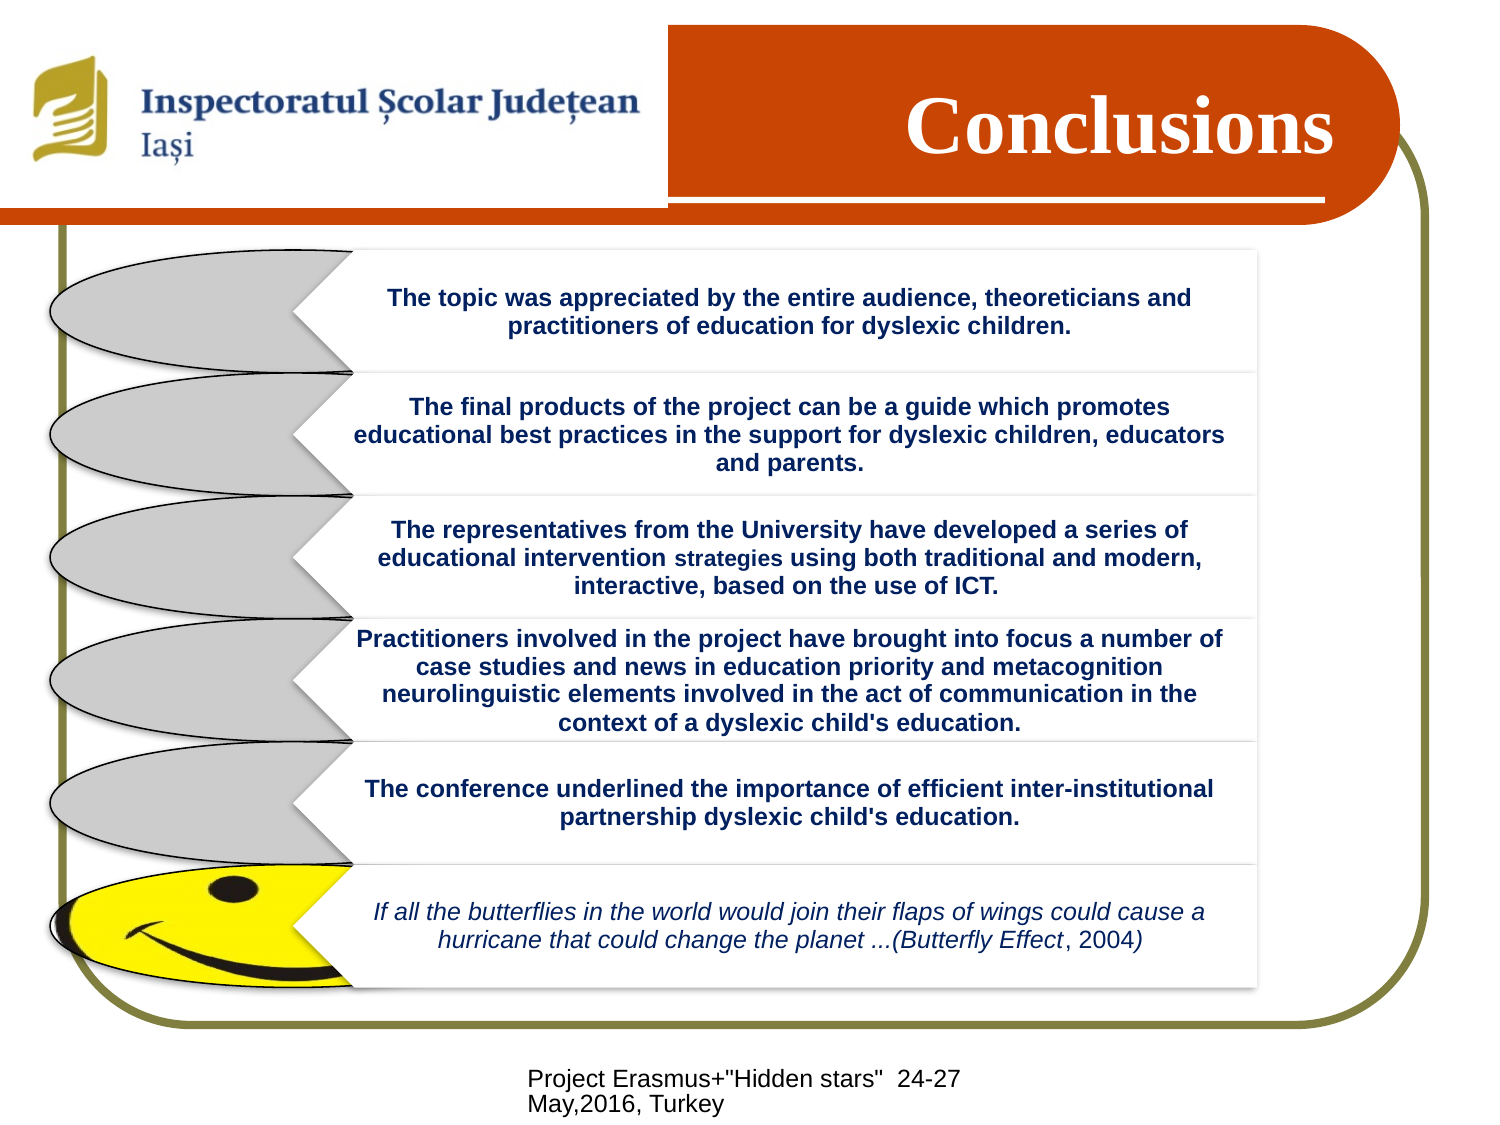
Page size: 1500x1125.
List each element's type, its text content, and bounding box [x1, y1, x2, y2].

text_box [49, 249, 1500, 988]
picture [0, 16, 668, 208]
footer Project Erasmus+"Hidden stars" 24-27 May,2016, Turkey [512, 1024, 988, 1101]
text_box Conclusions [889, 62, 1351, 178]
